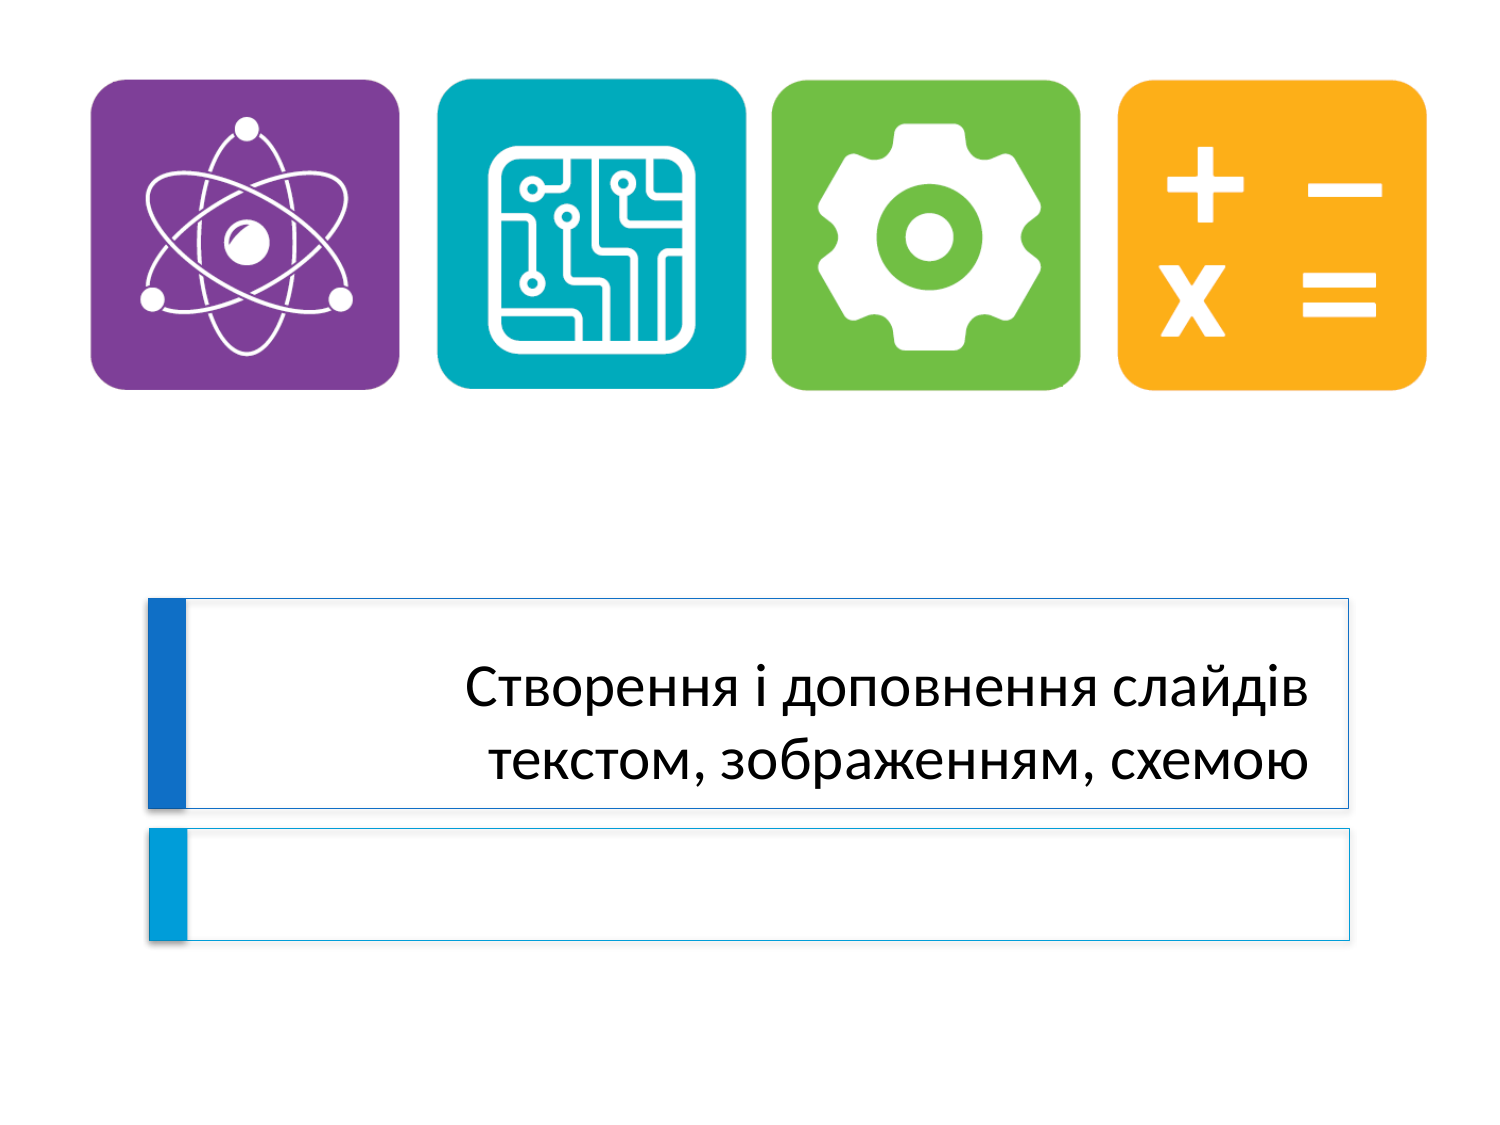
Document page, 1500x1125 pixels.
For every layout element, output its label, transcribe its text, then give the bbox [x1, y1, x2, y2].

title Створення і доповнення слайдів текстом, зображенням, схемою [200, 637, 1325, 800]
picture [80, 69, 1444, 406]
